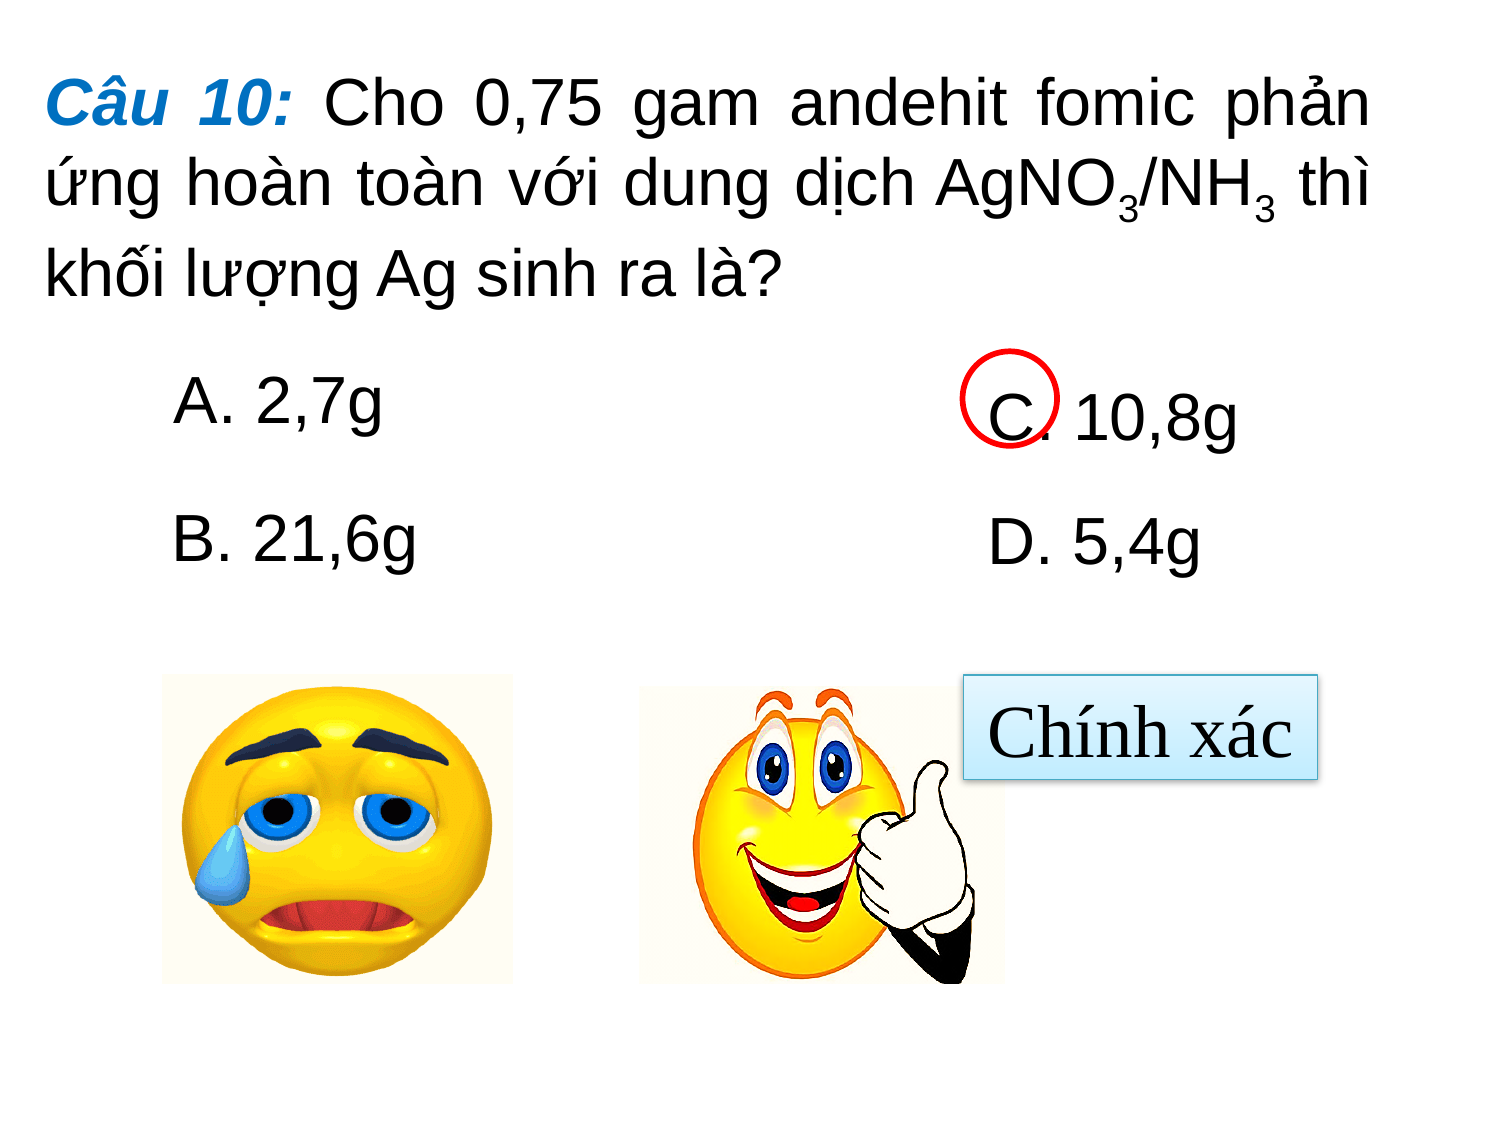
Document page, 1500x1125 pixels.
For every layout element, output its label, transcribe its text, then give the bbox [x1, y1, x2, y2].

text_box D. 5,4g [972, 490, 1218, 585]
text_box [960, 349, 1060, 448]
text_box Câu 10: Cho 0,75 gam andehit fomic phản ứng hoàn toàn với dung dịch AgNO3/NH3 thì khối lượng Ag sinh ra là? [29, 51, 1388, 318]
text_box Chính xác [963, 674, 1318, 780]
text_box A. 2,7g [140, 349, 400, 445]
picture [639, 686, 1005, 984]
text_box B. 21,6g [156, 486, 434, 582]
picture [162, 674, 513, 984]
text_box C. 10,8g [973, 326, 1255, 461]
